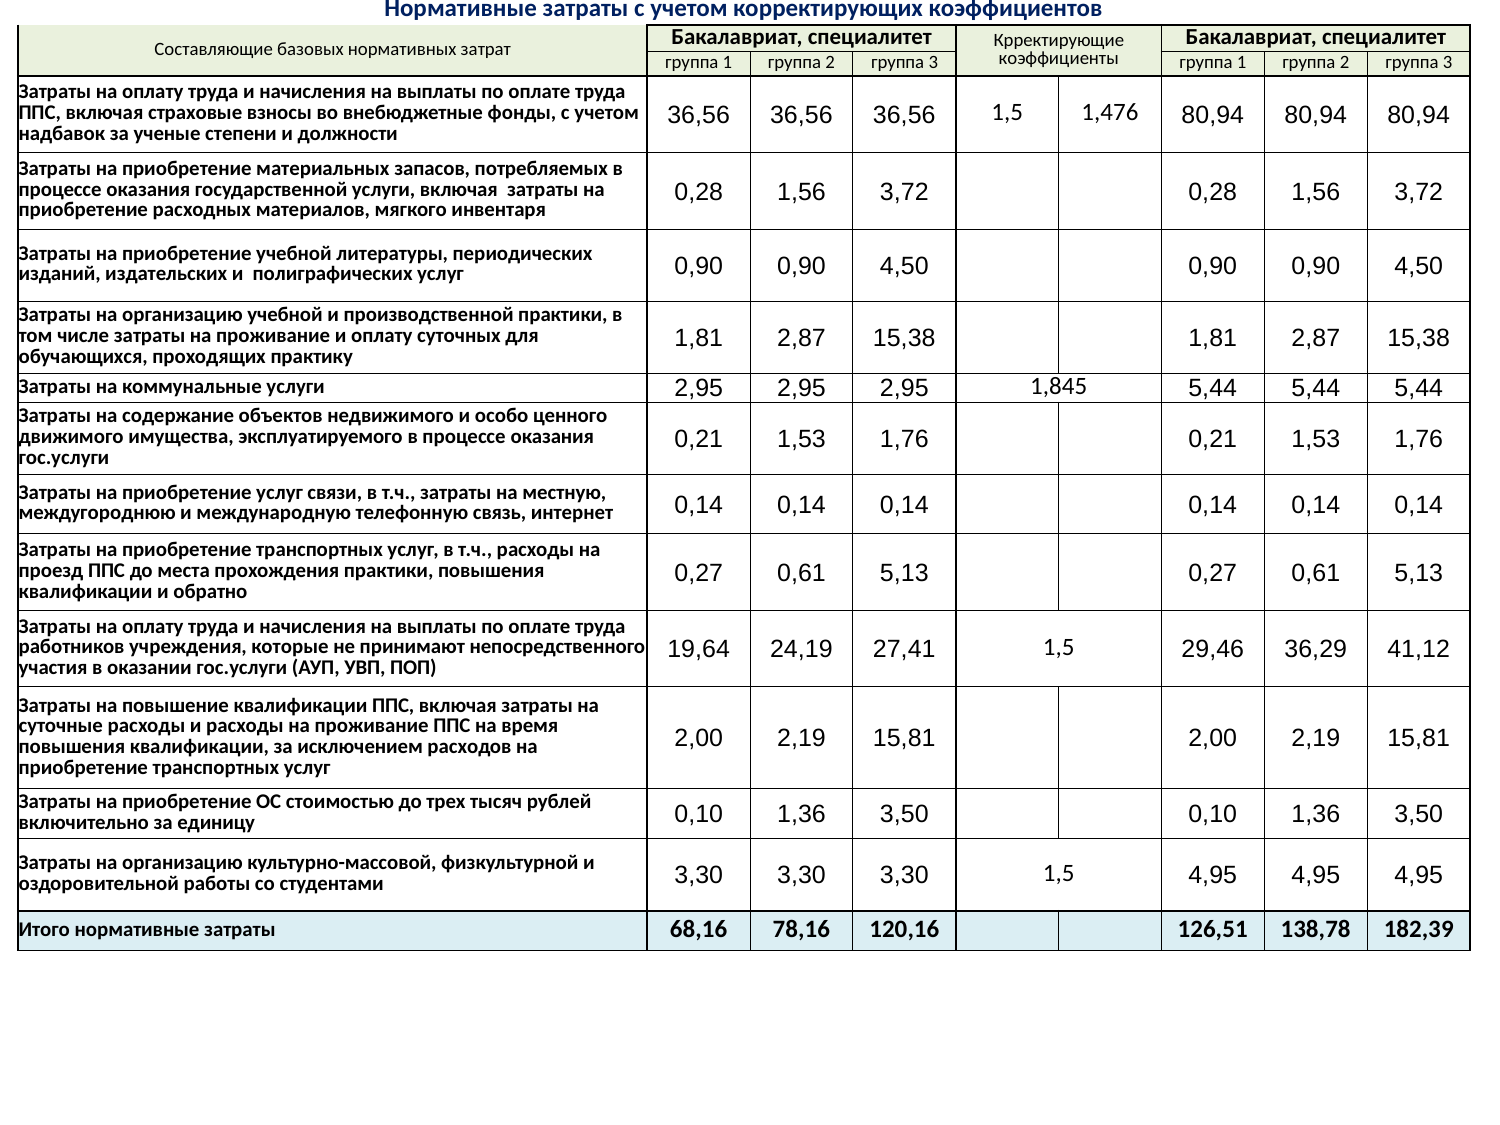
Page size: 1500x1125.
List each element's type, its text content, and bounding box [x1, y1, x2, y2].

table_cell 3,30 [751, 839, 852, 910]
table_cell Затраты на приобретение транспортных услуг, в т.ч., расходы на проезд ППС до места прохождения практики, повышения квалификации и обратно [19, 534, 646, 610]
table_cell 1,845 [957, 374, 1161, 402]
table_cell Затраты на организацию культурно-массовой, физкультурной и оздоровительной работы со студентами [19, 839, 646, 910]
table_cell 0,90 [1162, 230, 1264, 301]
table_cell группа 1 [648, 52, 750, 75]
table_cell 1,53 [751, 403, 852, 474]
table_cell Крректирующие коэффициенты [957, 26, 1161, 75]
table_cell 0,27 [648, 534, 750, 610]
table_cell 0,90 [648, 230, 750, 301]
table_cell [957, 912, 1058, 950]
table_cell группа 1 [1162, 52, 1264, 75]
table_cell 27,41 [853, 611, 955, 686]
table_cell 1,56 [1265, 153, 1367, 229]
table_cell 80,94 [1368, 77, 1469, 152]
table_cell 15,38 [853, 302, 955, 373]
table_cell группа 2 [1265, 52, 1367, 75]
table_cell 1,81 [1162, 302, 1264, 373]
table_cell Затраты на оплату труда и начисления на выплаты по оплате труда работников учреждения, которые не принимают непосредственного участия в оказании гос.услуги (АУП, УВП, ПОП) [19, 611, 646, 686]
table_cell 0,90 [1265, 230, 1367, 301]
table_cell 182,39 [1368, 912, 1469, 950]
table_cell 4,50 [853, 230, 955, 301]
table_cell 19,64 [648, 611, 750, 686]
table_cell 0,21 [1162, 403, 1264, 474]
table_cell 138,78 [1265, 912, 1367, 950]
table_cell группа 3 [853, 52, 955, 75]
table_cell 5,13 [1368, 534, 1469, 610]
table_cell 0,10 [1162, 789, 1264, 838]
table_cell 36,56 [648, 77, 750, 152]
table_cell группа 3 [1368, 52, 1469, 75]
table_cell 5,44 [1265, 374, 1367, 402]
table_cell 3,50 [853, 789, 955, 838]
table_cell Затраты на приобретение материальных запасов, потребляемых в процессе оказания государственной услуги, включая затраты на приобретение расходных материалов, мягкого инвентаря [19, 153, 646, 229]
table_cell 0,61 [1265, 534, 1367, 610]
table_cell 0,28 [648, 153, 750, 229]
table_cell [1059, 475, 1161, 533]
table_cell 36,29 [1265, 611, 1367, 686]
table_cell 41,12 [1368, 611, 1469, 686]
table_cell [1059, 302, 1161, 373]
table_cell 15,81 [1368, 687, 1469, 788]
table_cell 126,51 [1162, 912, 1264, 950]
table_cell [957, 534, 1058, 610]
table_cell 24,19 [751, 611, 852, 686]
table_cell 68,16 [648, 912, 750, 950]
table_cell 3,72 [1368, 153, 1469, 229]
table_cell [957, 687, 1058, 788]
table_cell 78,16 [751, 912, 852, 950]
table_cell Затраты на оплату труда и начисления на выплаты по оплате труда ППС, включая страховые взносы во внебюджетные фонды, с учетом надбавок за ученые степени и должности [19, 77, 646, 152]
table_cell 0,14 [648, 475, 750, 533]
table_cell Составляющие базовых нормативных затрат [19, 25, 646, 75]
table_cell [1059, 534, 1161, 610]
table_cell 0,90 [751, 230, 852, 301]
table_cell [957, 789, 1058, 838]
table_cell 80,94 [1265, 77, 1367, 152]
table_cell [1059, 153, 1161, 229]
table_cell Итого нормативные затраты [19, 912, 646, 950]
table_cell 1,5 [957, 77, 1058, 152]
table_cell 1,76 [1368, 403, 1469, 474]
table_cell 1,76 [853, 403, 955, 474]
table_cell 0,14 [1368, 475, 1469, 533]
table_cell 0,27 [1162, 534, 1264, 610]
table_cell 0,28 [1162, 153, 1264, 229]
table_cell 1,476 [1059, 77, 1161, 152]
table_cell 3,30 [648, 839, 750, 910]
table_cell Затраты на приобретение услуг связи, в т.ч., затраты на местную, междугороднюю и международную телефонную связь, интернет [19, 475, 646, 533]
table_cell 5,44 [1162, 374, 1264, 402]
table_cell 1,36 [1265, 789, 1367, 838]
table_cell Затраты на содержание объектов недвижимого и особо ценного движимого имущества, эксплуатируемого в процессе оказания гос.услуги [19, 403, 646, 474]
table_cell 4,95 [1162, 839, 1264, 910]
table_cell 2,87 [1265, 302, 1367, 373]
table_cell 3,50 [1368, 789, 1469, 838]
table_cell [1059, 789, 1161, 838]
table_cell Затраты на повышение квалификации ППС, включая затраты на суточные расходы и расходы на проживание ППС на время повышения квалификации, за исключением расходов на приобретение транспортных услуг [19, 687, 646, 788]
table_cell 36,56 [853, 77, 955, 152]
table_cell 0,14 [751, 475, 852, 533]
table_cell [1059, 687, 1161, 788]
table_cell 120,16 [853, 912, 955, 950]
table_cell 2,00 [1162, 687, 1264, 788]
table_cell 0,21 [648, 403, 750, 474]
table_cell 1,5 [957, 611, 1161, 686]
table_cell 2,19 [751, 687, 852, 788]
table_cell 4,95 [1265, 839, 1367, 910]
table_cell 0,14 [1265, 475, 1367, 533]
table_cell 1,56 [751, 153, 852, 229]
table_cell Затраты на организацию учебной и производственной практики, в том числе затраты на проживание и оплату суточных для обучающихся, проходящих практику [19, 302, 646, 373]
table_cell 1,36 [751, 789, 852, 838]
table_cell Затраты на коммунальные услуги [19, 374, 646, 402]
table_cell Бакалавриат, специалитет [1162, 26, 1469, 51]
table_cell 0,14 [1162, 475, 1264, 533]
table_cell Затраты на приобретение ОС стоимостью до трех тысяч рублей включительно за единицу [19, 789, 646, 838]
table_cell 3,72 [853, 153, 955, 229]
table_cell [1059, 403, 1161, 474]
table_cell 36,56 [751, 77, 852, 152]
table_cell 2,87 [751, 302, 852, 373]
table_cell 0,10 [648, 789, 750, 838]
table_cell [957, 302, 1058, 373]
table_cell Затраты на приобретение учебной литературы, периодических изданий, издательских и полиграфических услуг [19, 230, 646, 301]
table_cell 15,81 [853, 687, 955, 788]
table_cell [957, 475, 1058, 533]
table_cell 4,50 [1368, 230, 1469, 301]
table_cell 4,95 [1368, 839, 1469, 910]
table_cell [957, 403, 1058, 474]
table_cell 29,46 [1162, 611, 1264, 686]
table_cell 2,19 [1265, 687, 1367, 788]
table_cell 1,53 [1265, 403, 1367, 474]
table_cell 1,5 [957, 839, 1161, 910]
table_cell [1059, 230, 1161, 301]
table_cell 2,95 [751, 374, 852, 402]
table_header Нормативные затраты с учетом корректирующих коэффициентов [18, 0, 1470, 25]
table_cell Бакалавриат, специалитет [648, 26, 955, 51]
table_cell [1059, 912, 1161, 950]
table_cell 5,44 [1368, 374, 1469, 402]
table_cell 0,61 [751, 534, 852, 610]
table_cell 80,94 [1162, 77, 1264, 152]
table_cell 1,81 [648, 302, 750, 373]
table_cell 3,30 [853, 839, 955, 910]
table_cell группа 2 [751, 52, 852, 75]
table_cell 2,95 [648, 374, 750, 402]
table_cell [957, 230, 1058, 301]
table_cell 15,38 [1368, 302, 1469, 373]
table_cell 2,95 [853, 374, 955, 402]
table_cell 2,00 [648, 687, 750, 788]
table_cell 5,13 [853, 534, 955, 610]
table_cell [957, 153, 1058, 229]
table_cell 0,14 [853, 475, 955, 533]
